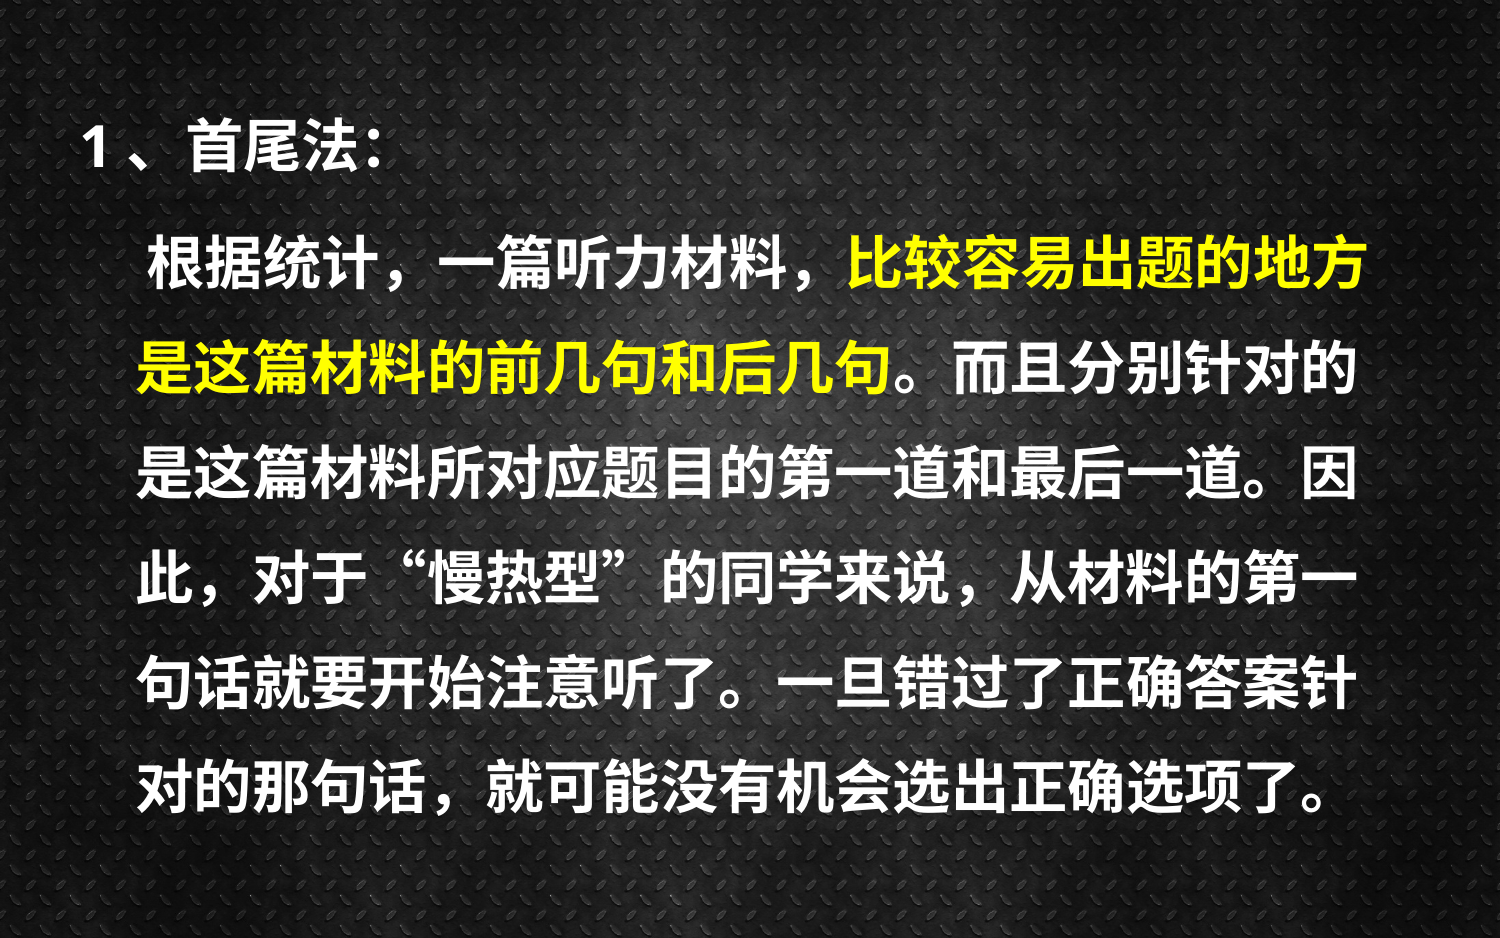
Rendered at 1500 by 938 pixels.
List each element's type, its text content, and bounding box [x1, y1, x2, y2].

slide_number [74, 868, 426, 919]
list 1、首尾法： 根据统计，一篇听力材料，比较容易出题的地方是这篇材料的前几句和后几句。而且分别针对的是这篇材料所对应题目的第一道和最后一道。因此，对于“慢热型”的同学来说，从材料的第一句话就要开始注意听了。一旦错过了正确答案针对的那句话，就可能没有机会选出正确选项了。 [64, 66, 1415, 687]
picture [0, 0, 1500, 938]
